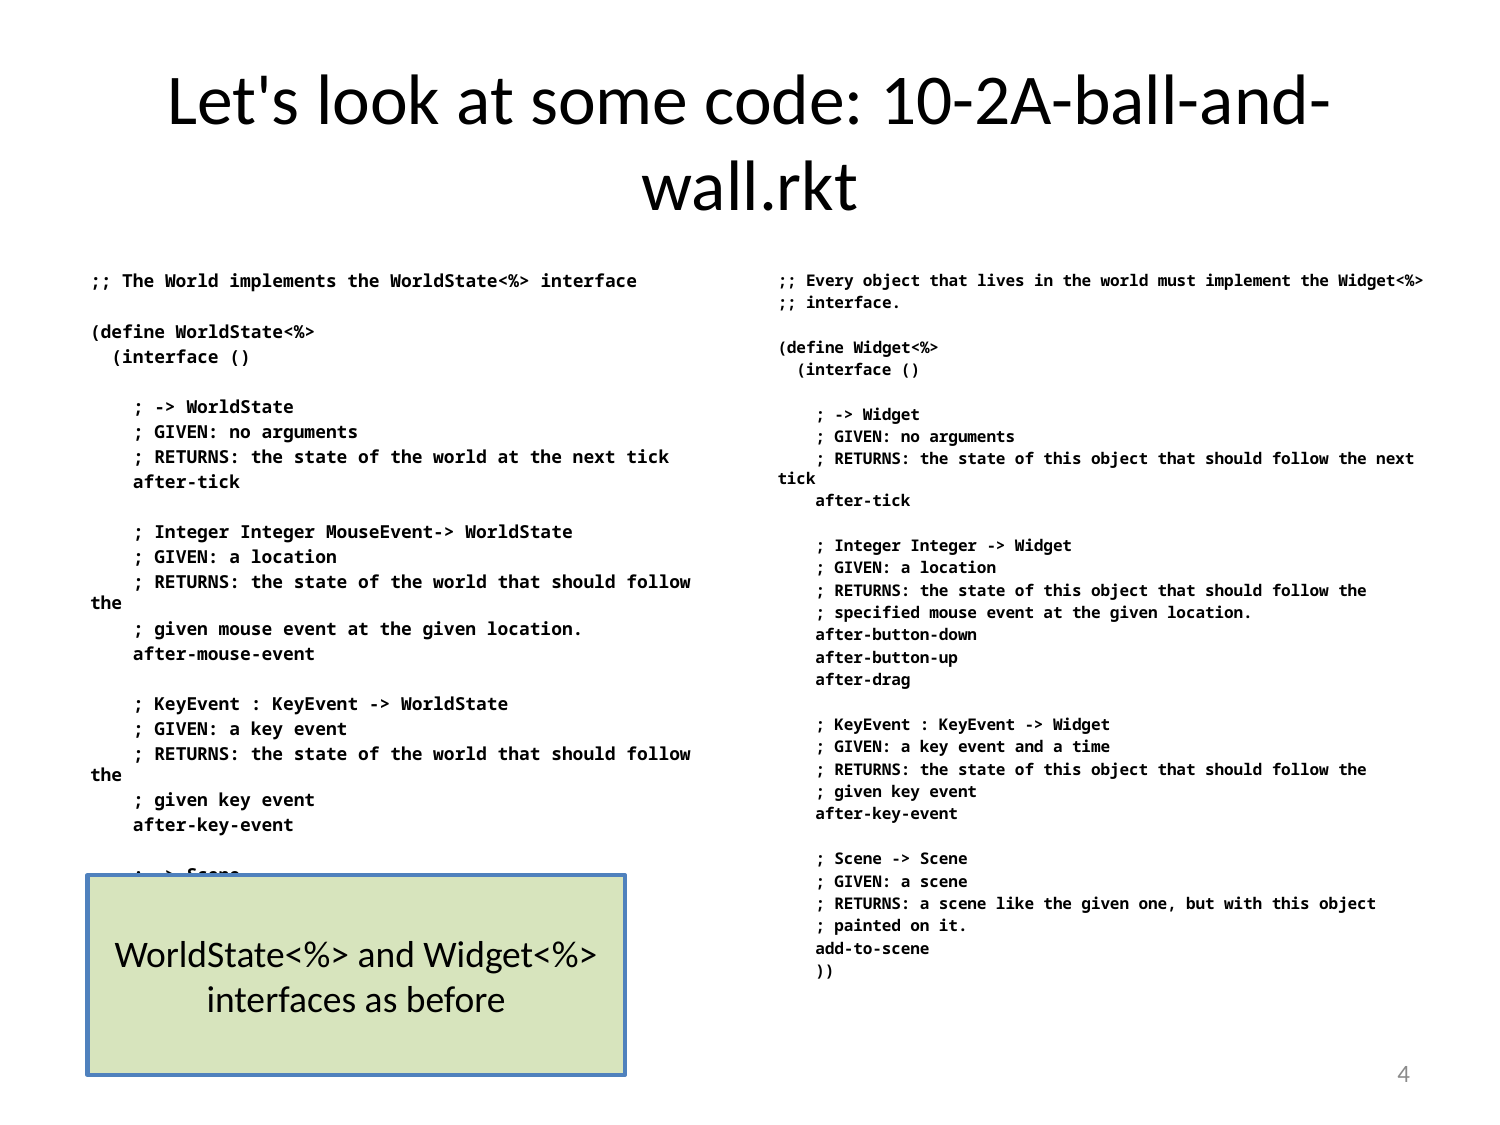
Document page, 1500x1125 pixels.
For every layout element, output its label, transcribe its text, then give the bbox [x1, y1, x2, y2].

slide_number 4 [1074, 1042, 1425, 1103]
list ;; Every object that lives in the world must implement the Widget<%> ;; interface. (define Widget<%> (interface () ; -> Widget ; GIVEN: no arguments ; RETURNS: the state of this object that should follow the next tick after-tick ; Integer Integer -> Widget ; GIVEN: a location ; RETURNS: the state of this object that should follow the ; specified mouse event at the given location. after-button-down after-button-up after-drag ; KeyEvent : KeyEvent -> Widget ; GIVEN: a key event and a time ; RETURNS: the state of this object that should follow the ; given key event after-key-event ; Scene -> Scene ; GIVEN: a scene ; RETURNS: a scene like the given one, but with this object ; painted on it. add-to-scene )) [762, 262, 1475, 1005]
list ;; The World implements the WorldState<%> interface (define WorldState<%> (interface () ; -> WorldState ; GIVEN: no arguments ; RETURNS: the state of the world at the next tick after-tick ; Integer Integer MouseEvent-> WorldState ; GIVEN: a location ; RETURNS: the state of the world that should follow the ; given mouse event at the given location. after-mouse-event ; KeyEvent : KeyEvent -> WorldState ; GIVEN: a key event ; RETURNS: the state of the world that should follow the ; given key event after-key-event ; -> Scene ; GIVEN: a scene ; RETURNS: a scene that depicts this World to-scene )) [75, 262, 738, 1005]
title Let's look at some code: 10-2A-ball-and-wall.rkt [75, 45, 1425, 233]
text_box WorldState<%> and Widget<%> interfaces as before [85, 873, 627, 1077]
